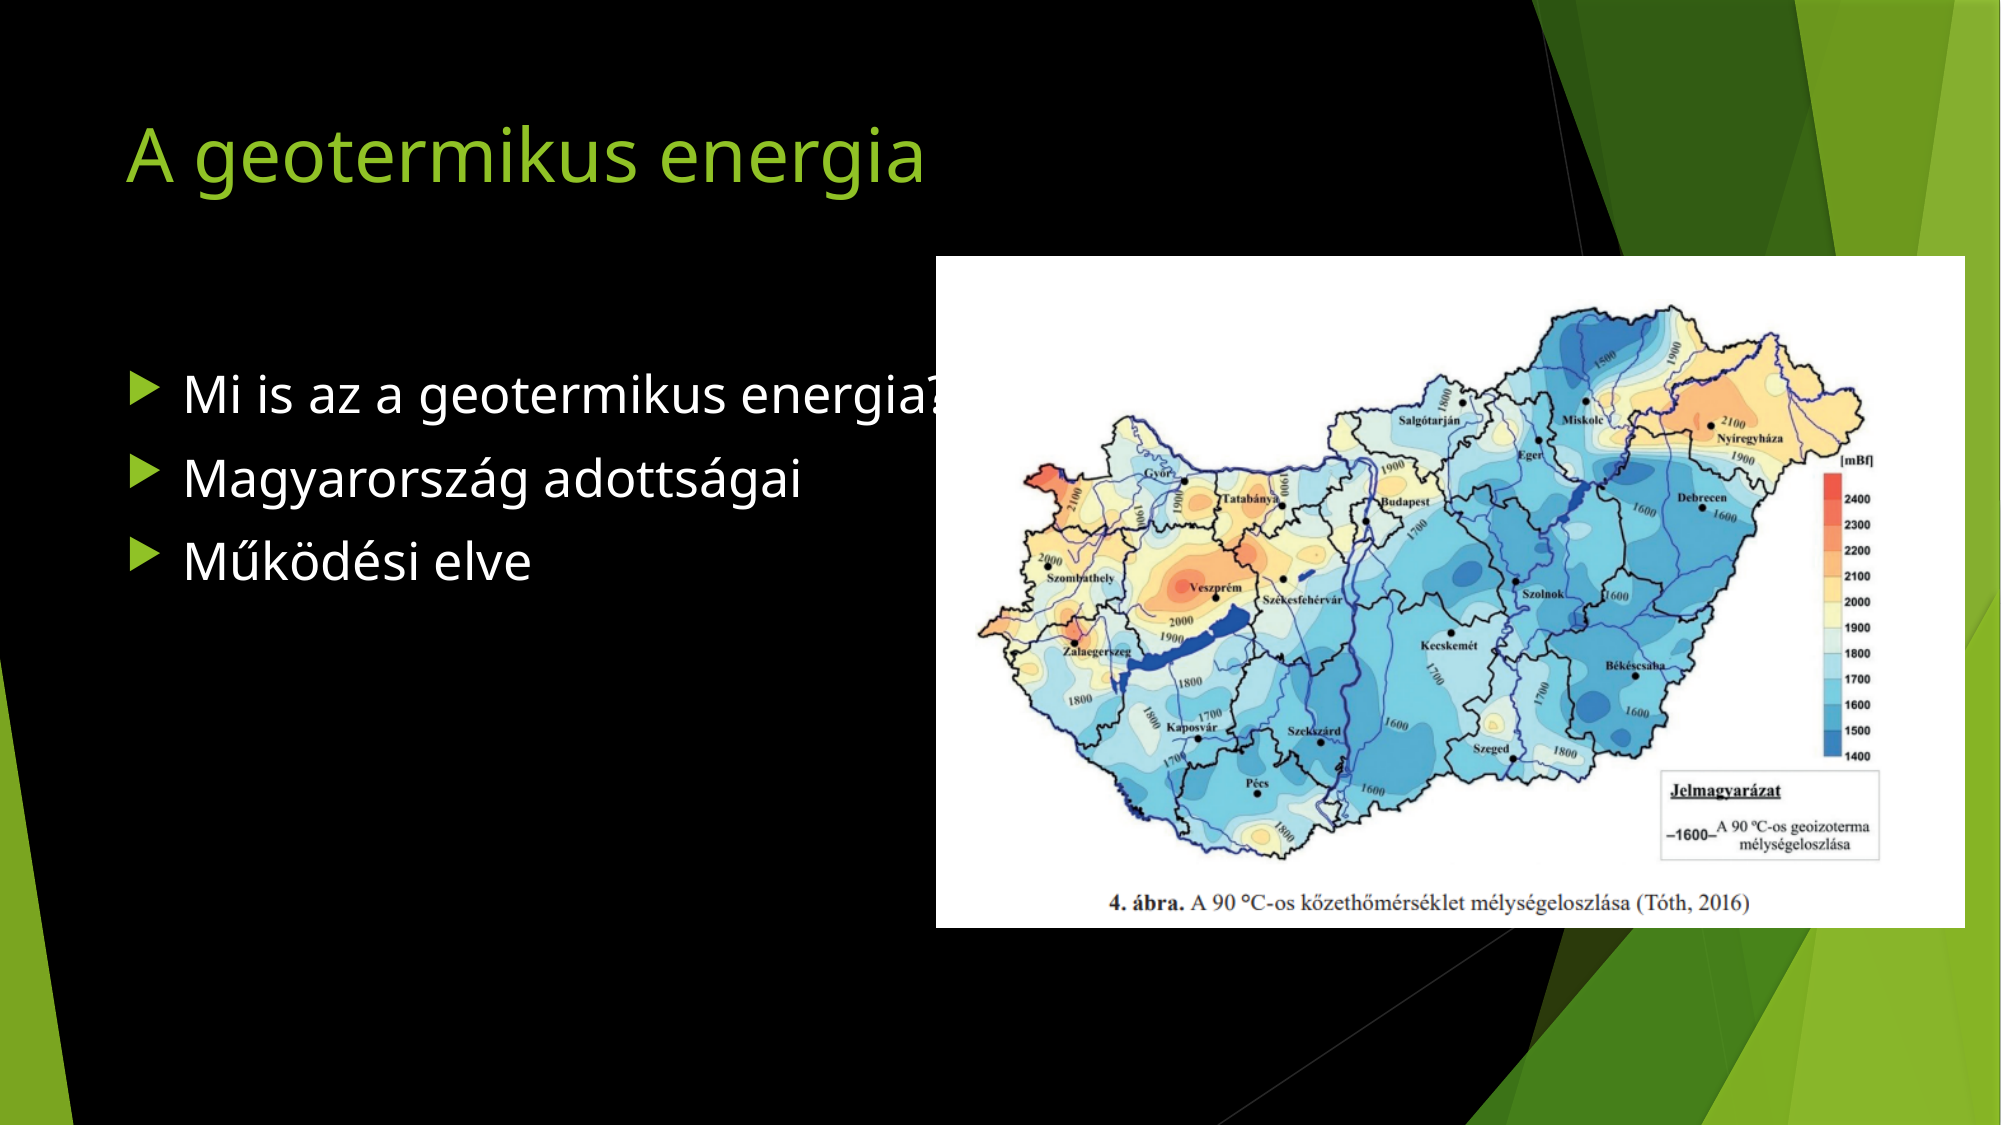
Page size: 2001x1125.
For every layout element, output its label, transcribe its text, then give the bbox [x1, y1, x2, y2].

picture [936, 256, 1966, 928]
title A geotermikus energia [111, 99, 1522, 317]
list Mi is az a geotermikus energia? Magyarország adottságai Működési elve [111, 354, 968, 962]
